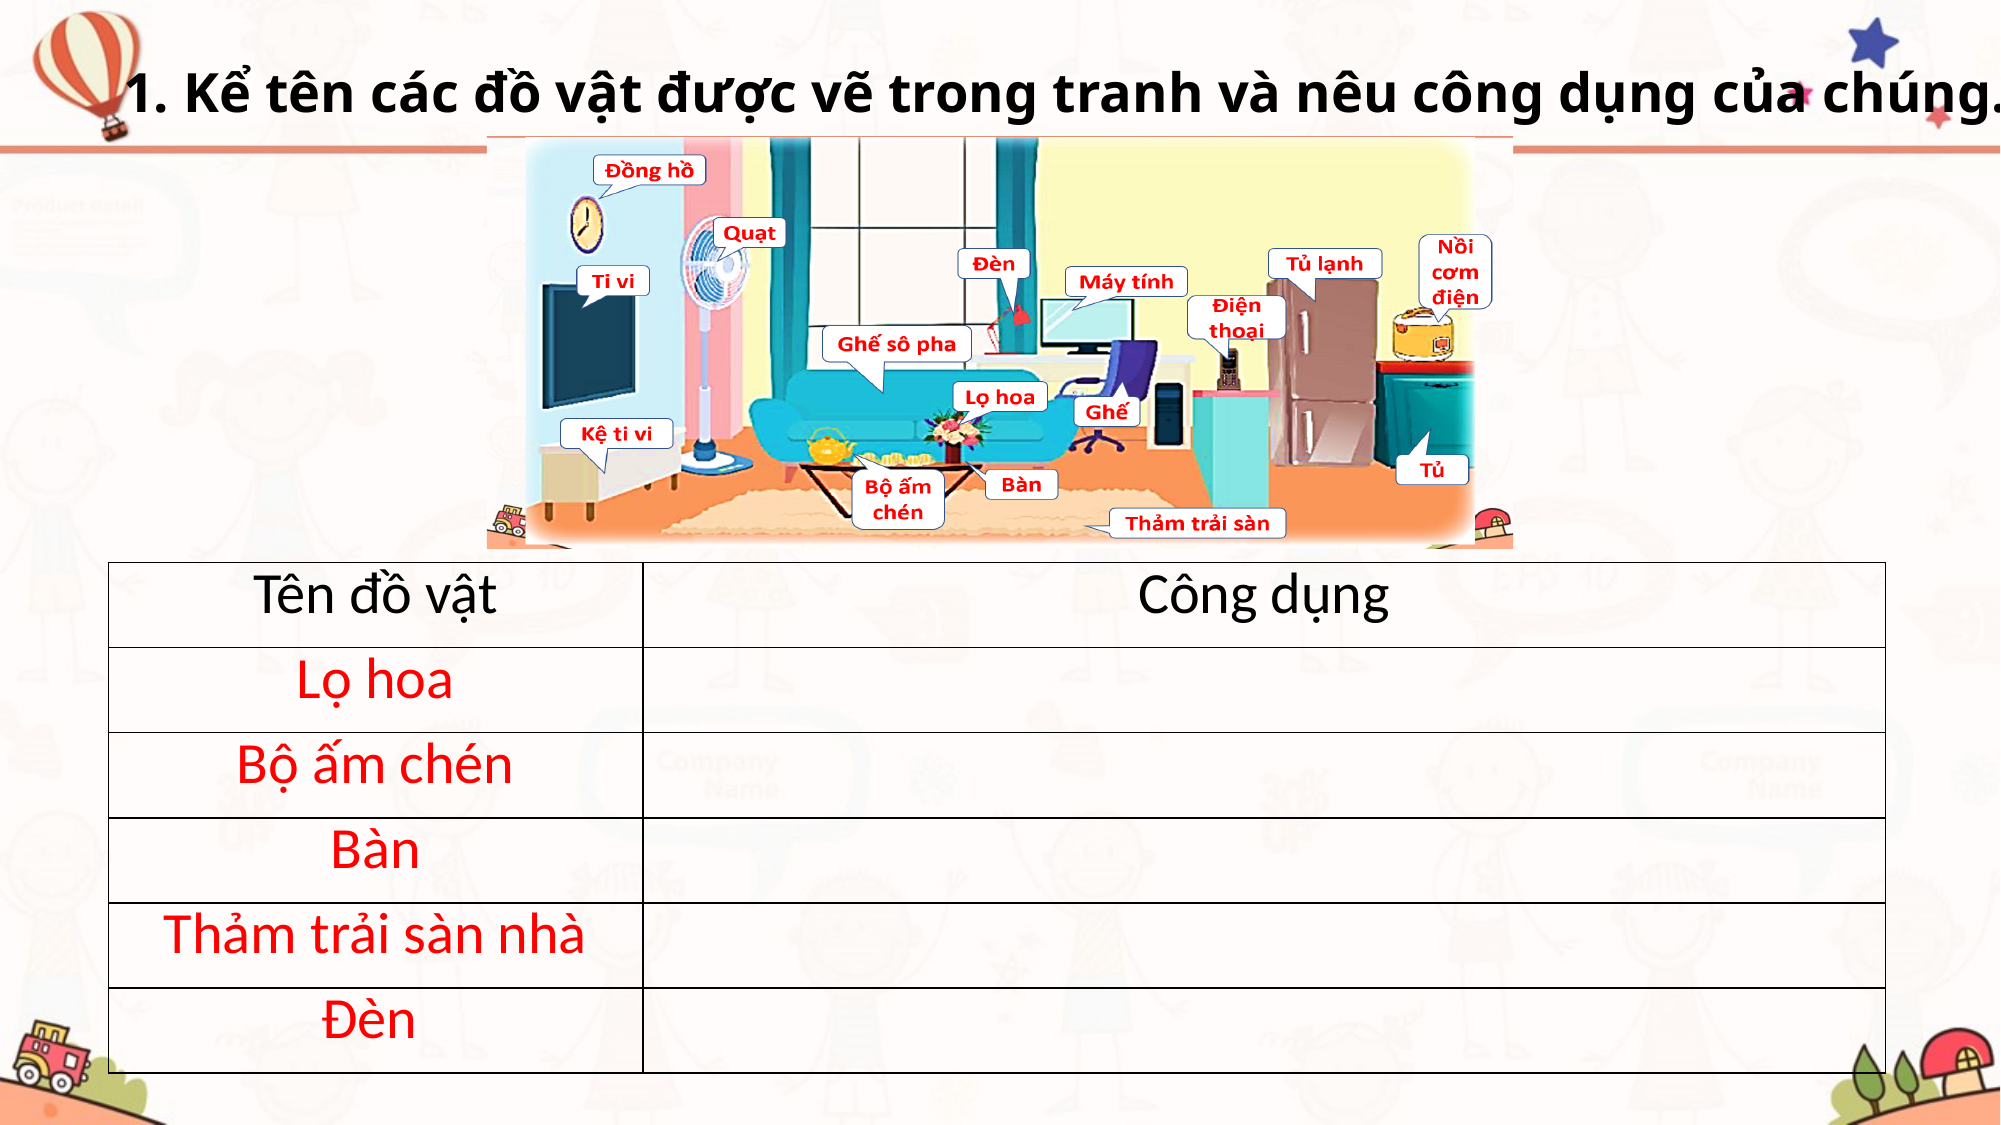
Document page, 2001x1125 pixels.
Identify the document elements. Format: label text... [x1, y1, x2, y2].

table_header Tên đồ vật [109, 563, 642, 647]
table_cell [644, 648, 1885, 732]
table_cell [644, 819, 1885, 902]
picture [0, 0, 2001, 1125]
table_header Công dụng [644, 563, 1885, 647]
table_cell [644, 989, 1885, 1072]
text_box 1. Kể tên các đồ vật được vẽ trong tranh và nêu công dụng của chúng. [108, 32, 2000, 131]
table_cell Bàn [109, 819, 642, 902]
table_cell Đèn [109, 989, 642, 1072]
table_cell [644, 733, 1885, 817]
table_cell Lọ hoa [109, 648, 642, 732]
table_cell [644, 904, 1885, 987]
table_cell Bộ ấm chén [109, 733, 642, 817]
table_cell Thảm trải sàn nhà [109, 904, 642, 987]
